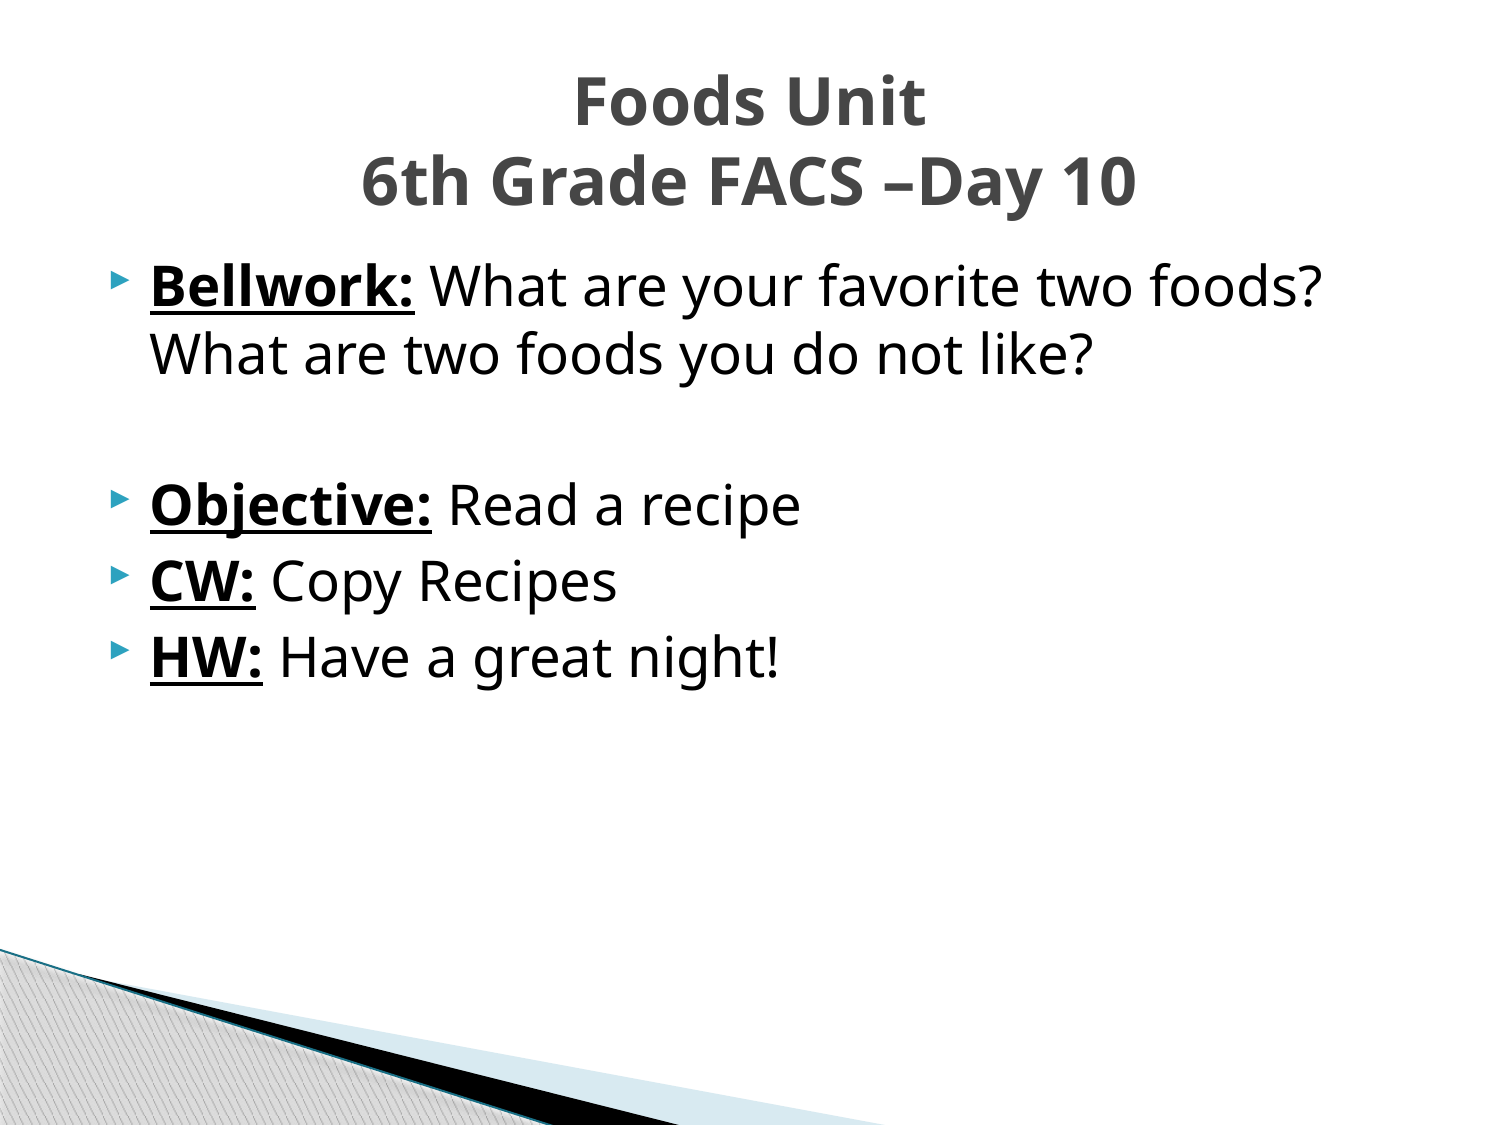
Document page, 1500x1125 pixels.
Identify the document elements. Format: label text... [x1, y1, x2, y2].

list Bellwork: What are your favorite two foods? What are two foods you do not like? Objective: Read a recipe CW: Copy Recipes HW: Have a great night! [75, 243, 1425, 986]
title Foods Unit 6th Grade FACS –Day 10 [75, 45, 1425, 233]
